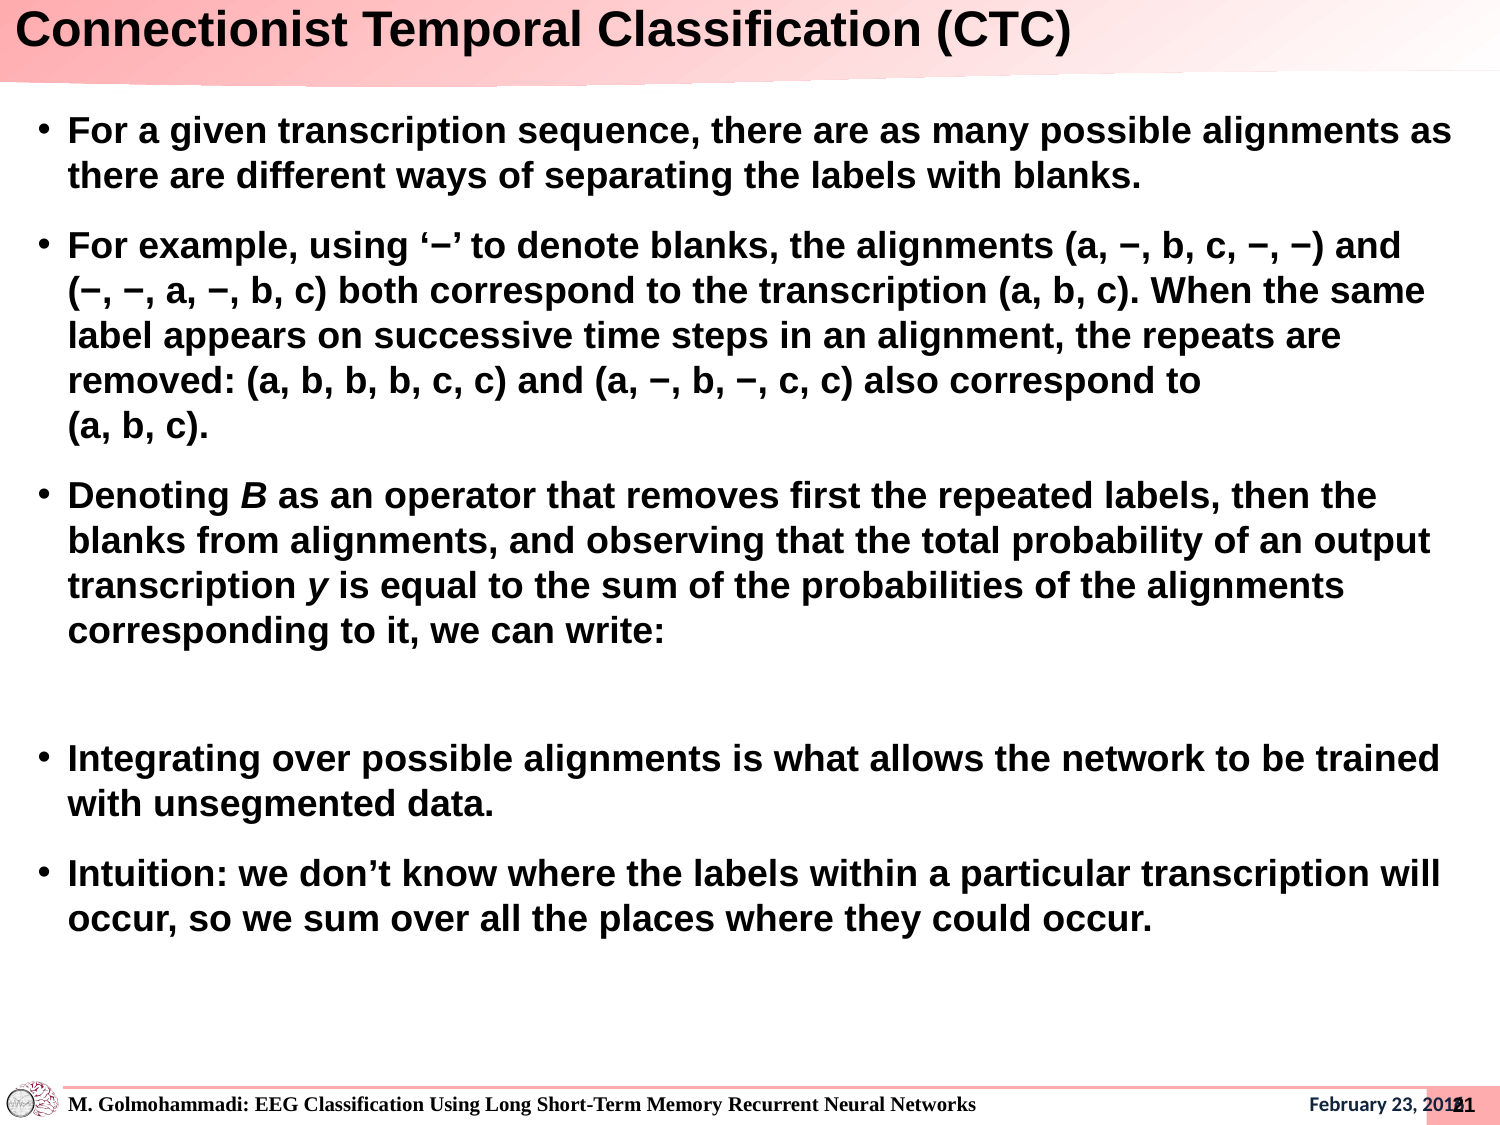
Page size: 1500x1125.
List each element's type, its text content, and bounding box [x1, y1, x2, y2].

title Connectionist Temporal Classification (CTC) [0, 0, 1500, 54]
picture [6, 1081, 59, 1118]
